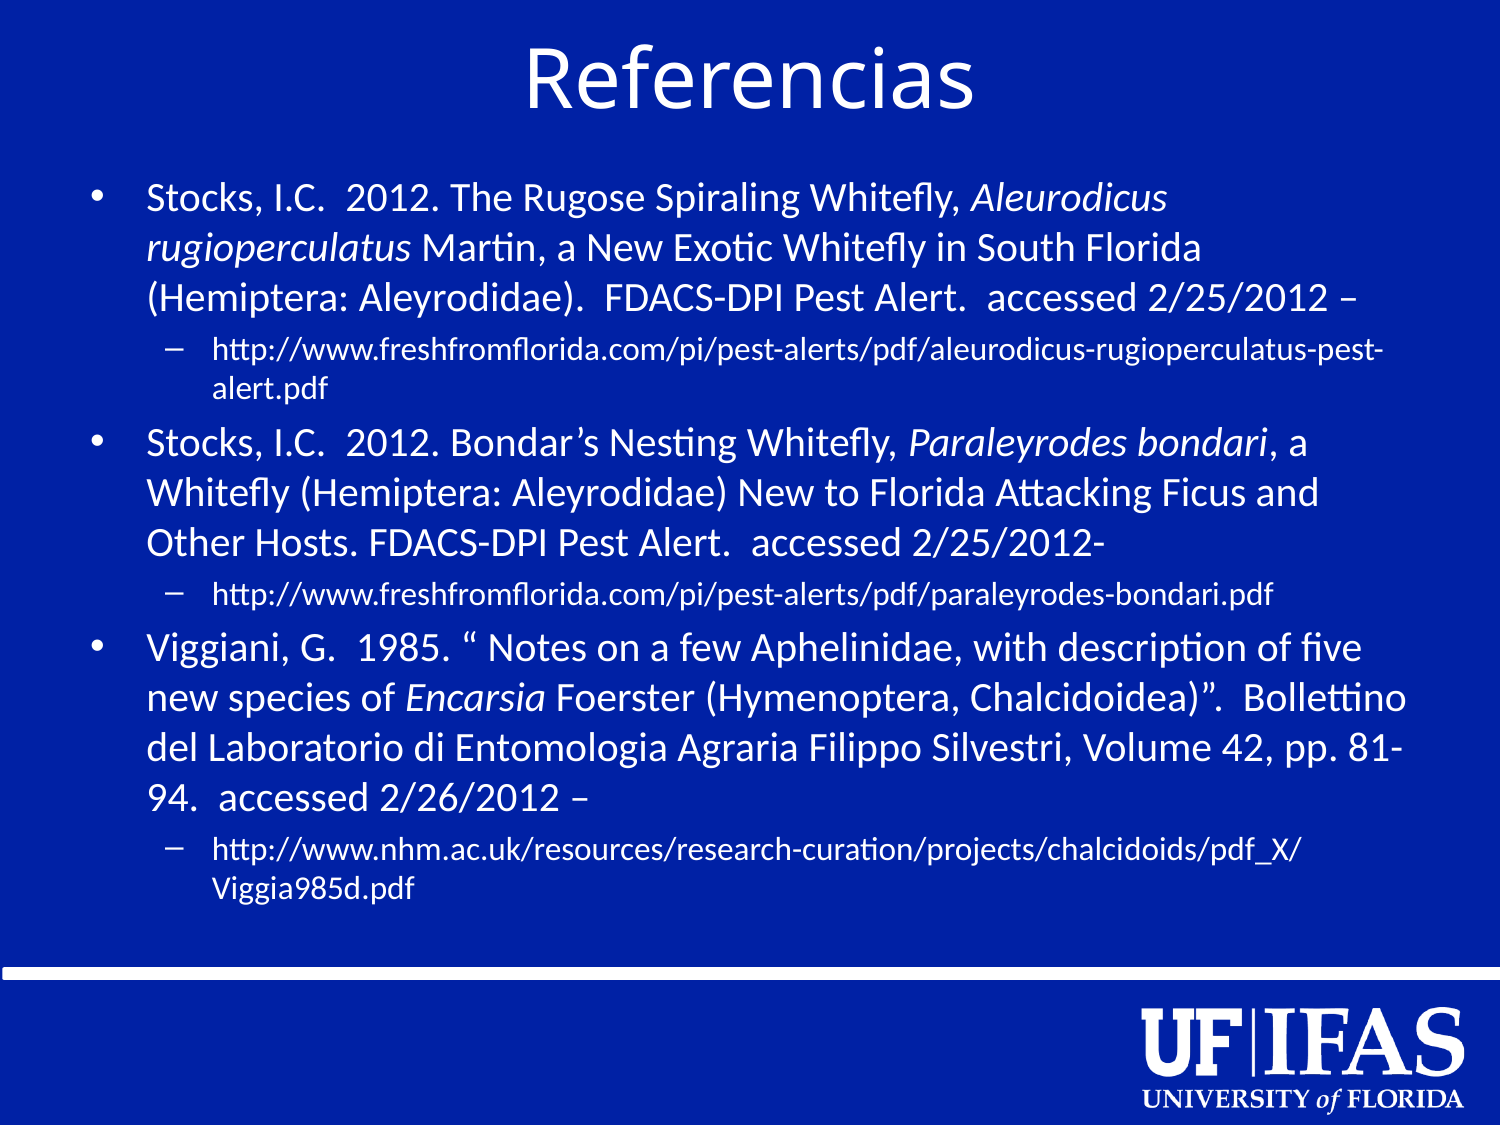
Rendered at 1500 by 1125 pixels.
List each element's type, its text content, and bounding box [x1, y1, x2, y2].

picture [1132, 998, 1475, 1119]
title Referencias [75, 0, 1425, 150]
list Stocks, I.C. 2012. The Rugose Spiraling Whitefly, Aleurodicus rugioperculatus Martin, a New Exotic Whitefly in South Florida (Hemiptera: Aleyrodidae). FDACS-DPI Pest Alert. accessed 2/25/2012 – http://www.freshfromflorida.com/pi/pest-alerts/pdf/aleurodicus-rugioperculatus-pest-alert.pdf Stocks, I.C. 2012. Bondar’s Nesting Whitefly, Paraleyrodes bondari, a Whitefly (Hemiptera: Aleyrodidae) New to Florida Attacking Ficus and Other Hosts. FDACS-DPI Pest Alert. accessed 2/25/2012- http://www.freshfromflorida.com/pi/pest-alerts/pdf/paraleyrodes-bondari.pdf Viggiani, G. 1985. “ Notes on a few Aphelinidae, with description of five new species of Encarsia Foerster (Hymenoptera, Chalcidoidea)”. Bollettino del Laboratorio di Entomologia Agraria Filippo Silvestri, Volume 42, pp. 81-94. accessed 2/26/2012 – http://www.nhm.ac.uk/resources/research-curation/projects/chalcidoids/pdf_X/Viggia985d.pdf [75, 162, 1425, 1000]
